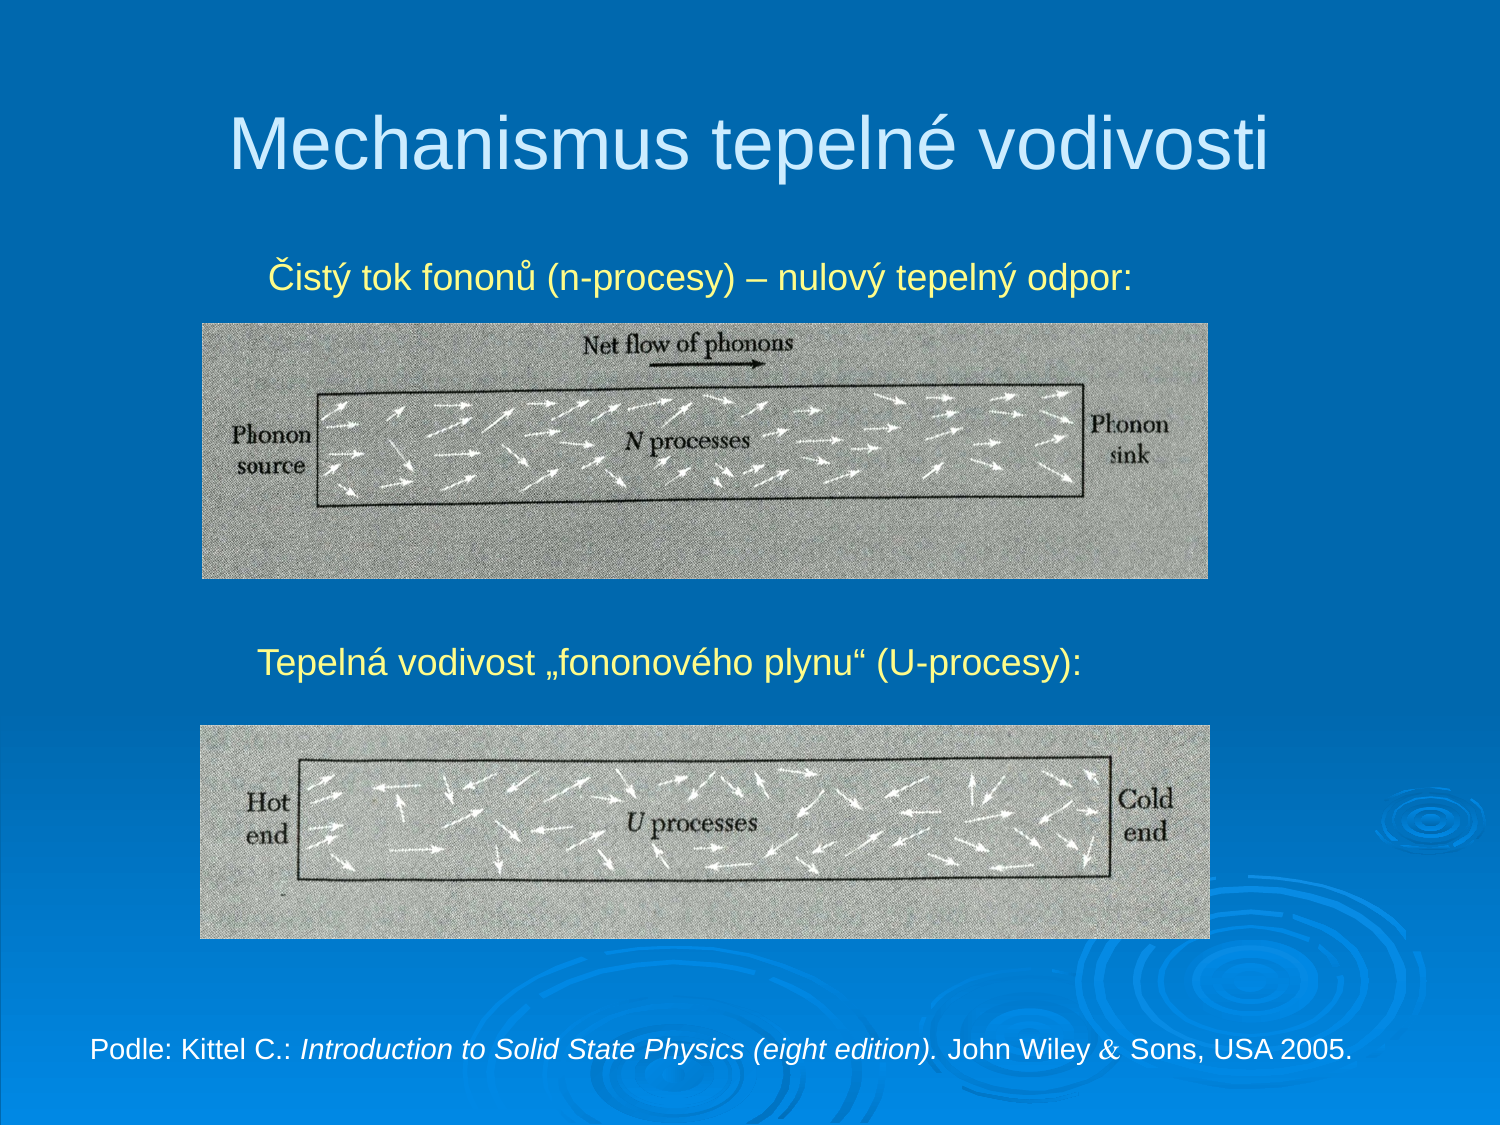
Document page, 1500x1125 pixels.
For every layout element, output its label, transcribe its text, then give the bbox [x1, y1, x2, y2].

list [201, 323, 1208, 579]
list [199, 724, 1211, 939]
text_box Tepelná vodivost „fononového plynu“ (U-procesy): [242, 630, 1141, 690]
title Mechanismus tepelné vodivosti [74, 45, 1426, 233]
text_box Čistý tok fononů (n-procesy) – nulový tepelný odpor: [253, 245, 1184, 305]
text_box Podle: Kittel C.: Introduction to Solid State Physics (eight edition). John Wiley  Sons, USA 2005. [74, 1023, 1425, 1073]
